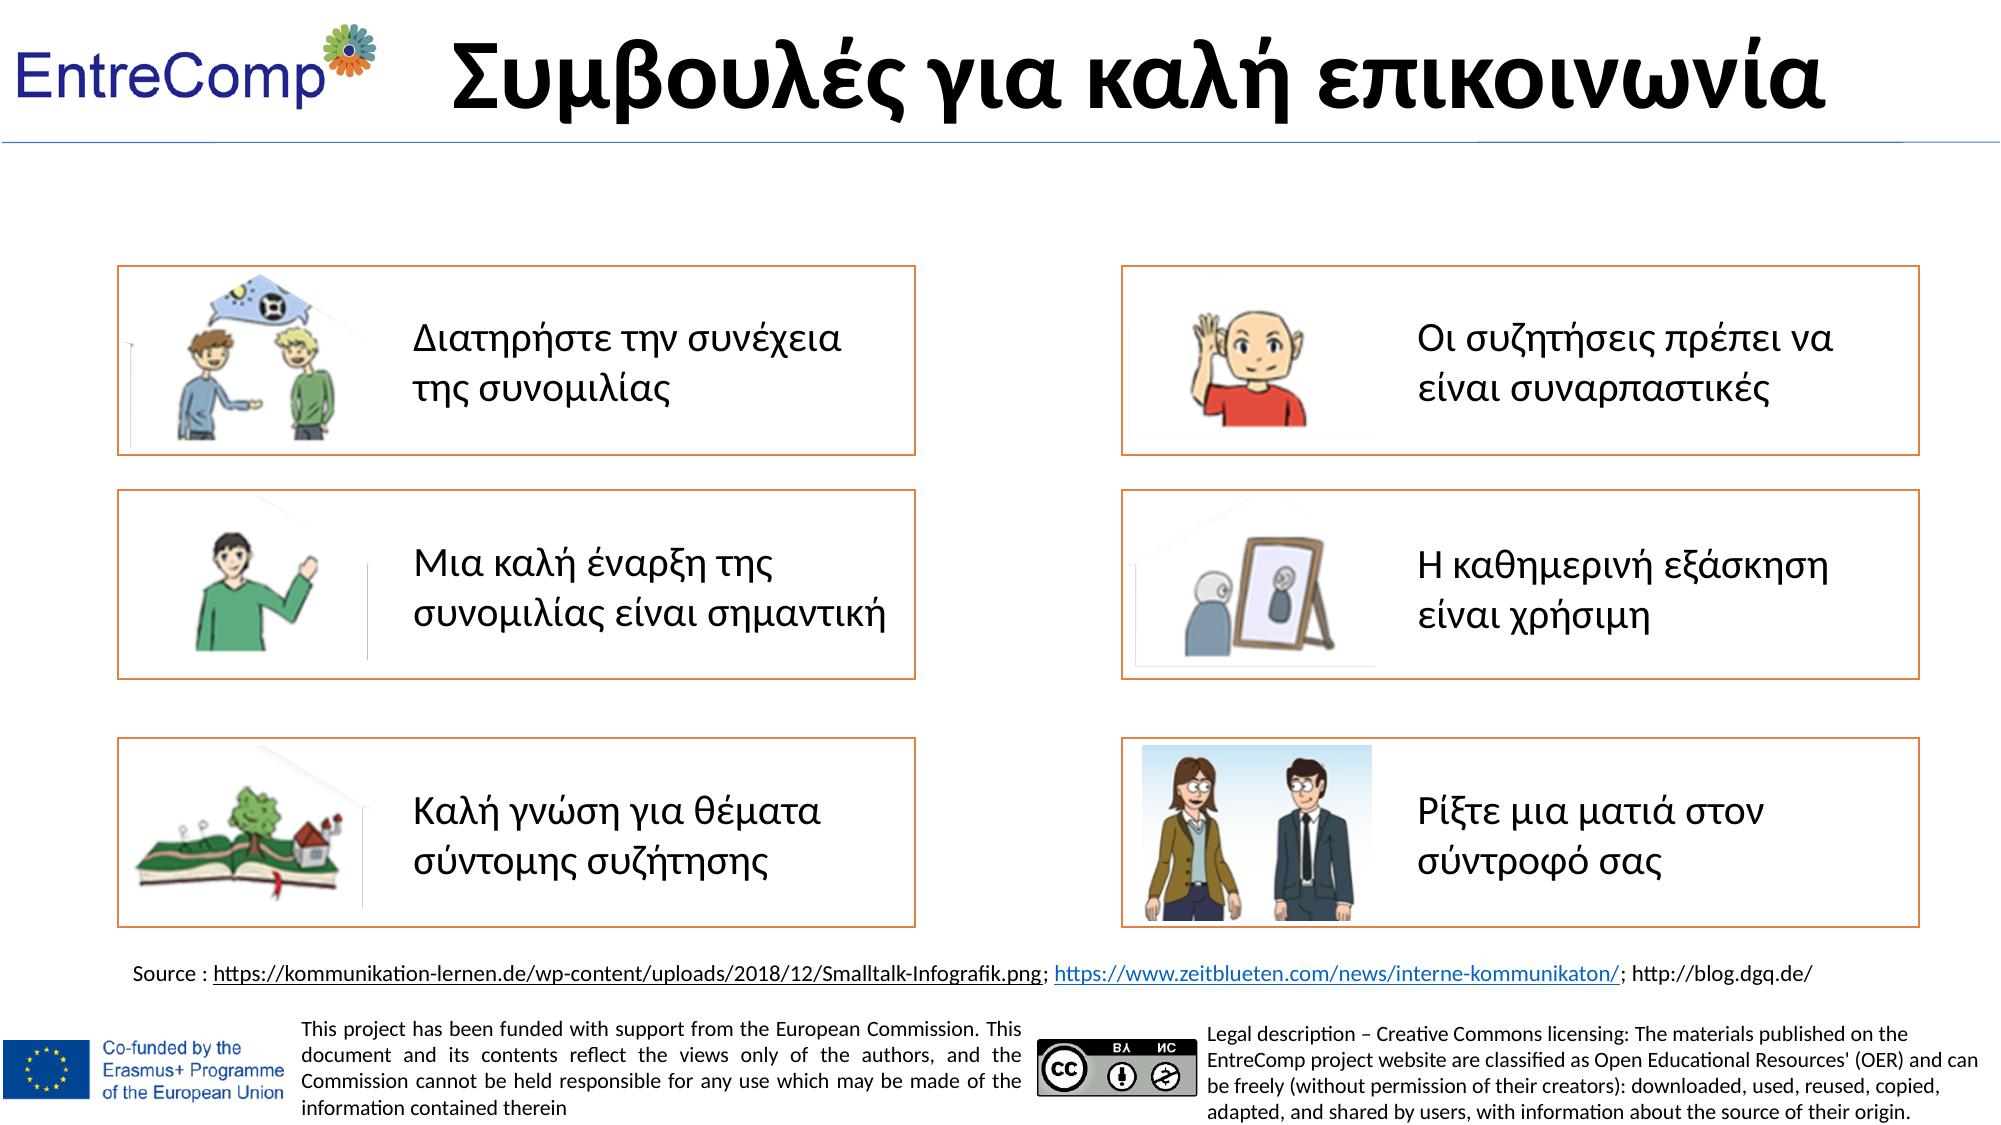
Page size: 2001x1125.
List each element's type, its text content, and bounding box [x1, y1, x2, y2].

text_box Η καθημερινή εξάσκηση είναι χρήσιμη [1121, 489, 1920, 680]
text_box Legal description – Creative Commons licensing: The materials published on the EntreComp project website are classified as Open Educational Resources' (OER) and can be freely (without permission of their creators): downloaded, used, reused, copied, adapted, and shared by users, with information about the source of their origin. [1192, 1011, 2000, 1125]
text_box This project has been funded with support from the European Commission. This document and its contents reflect the views only of the authors, and the Commission cannot be held responsible for any use which may be made of the information contained therein​ [286, 1007, 1038, 1125]
text_box Διατηρήστε την συνέχεια της συνομιλίας [117, 265, 916, 456]
picture [11, 18, 381, 122]
text_box Καλή γνώση για θέματα σύντομης συζήτησης [117, 737, 916, 928]
picture [1127, 495, 1376, 674]
text_box Μια καλή έναρξη της συνομιλίας είναι σημαντική [117, 489, 916, 680]
picture [123, 744, 372, 922]
text_box Συμβουλές για καλή επικοινωνία [438, 1, 1966, 137]
picture [1127, 744, 1376, 922]
picture [123, 495, 372, 674]
text_box Οι συζητήσεις πρέπει να είναι συναρπαστικές [1121, 265, 1920, 456]
picture [2, 1036, 291, 1103]
picture [123, 271, 372, 449]
text_box Source : https://kommunikation-lernen.de/wp-content/uploads/2018/12/Smalltalk-Infografik.png; https://www.zeitblueten.com/news/interne-kommunikaton/; http://blog.dgq.de/ [118, 951, 1882, 987]
picture [1037, 1038, 1198, 1097]
text_box Ρίξτε μια ματιά στον σύντροφό σας [1121, 737, 1920, 928]
picture [1127, 271, 1376, 449]
